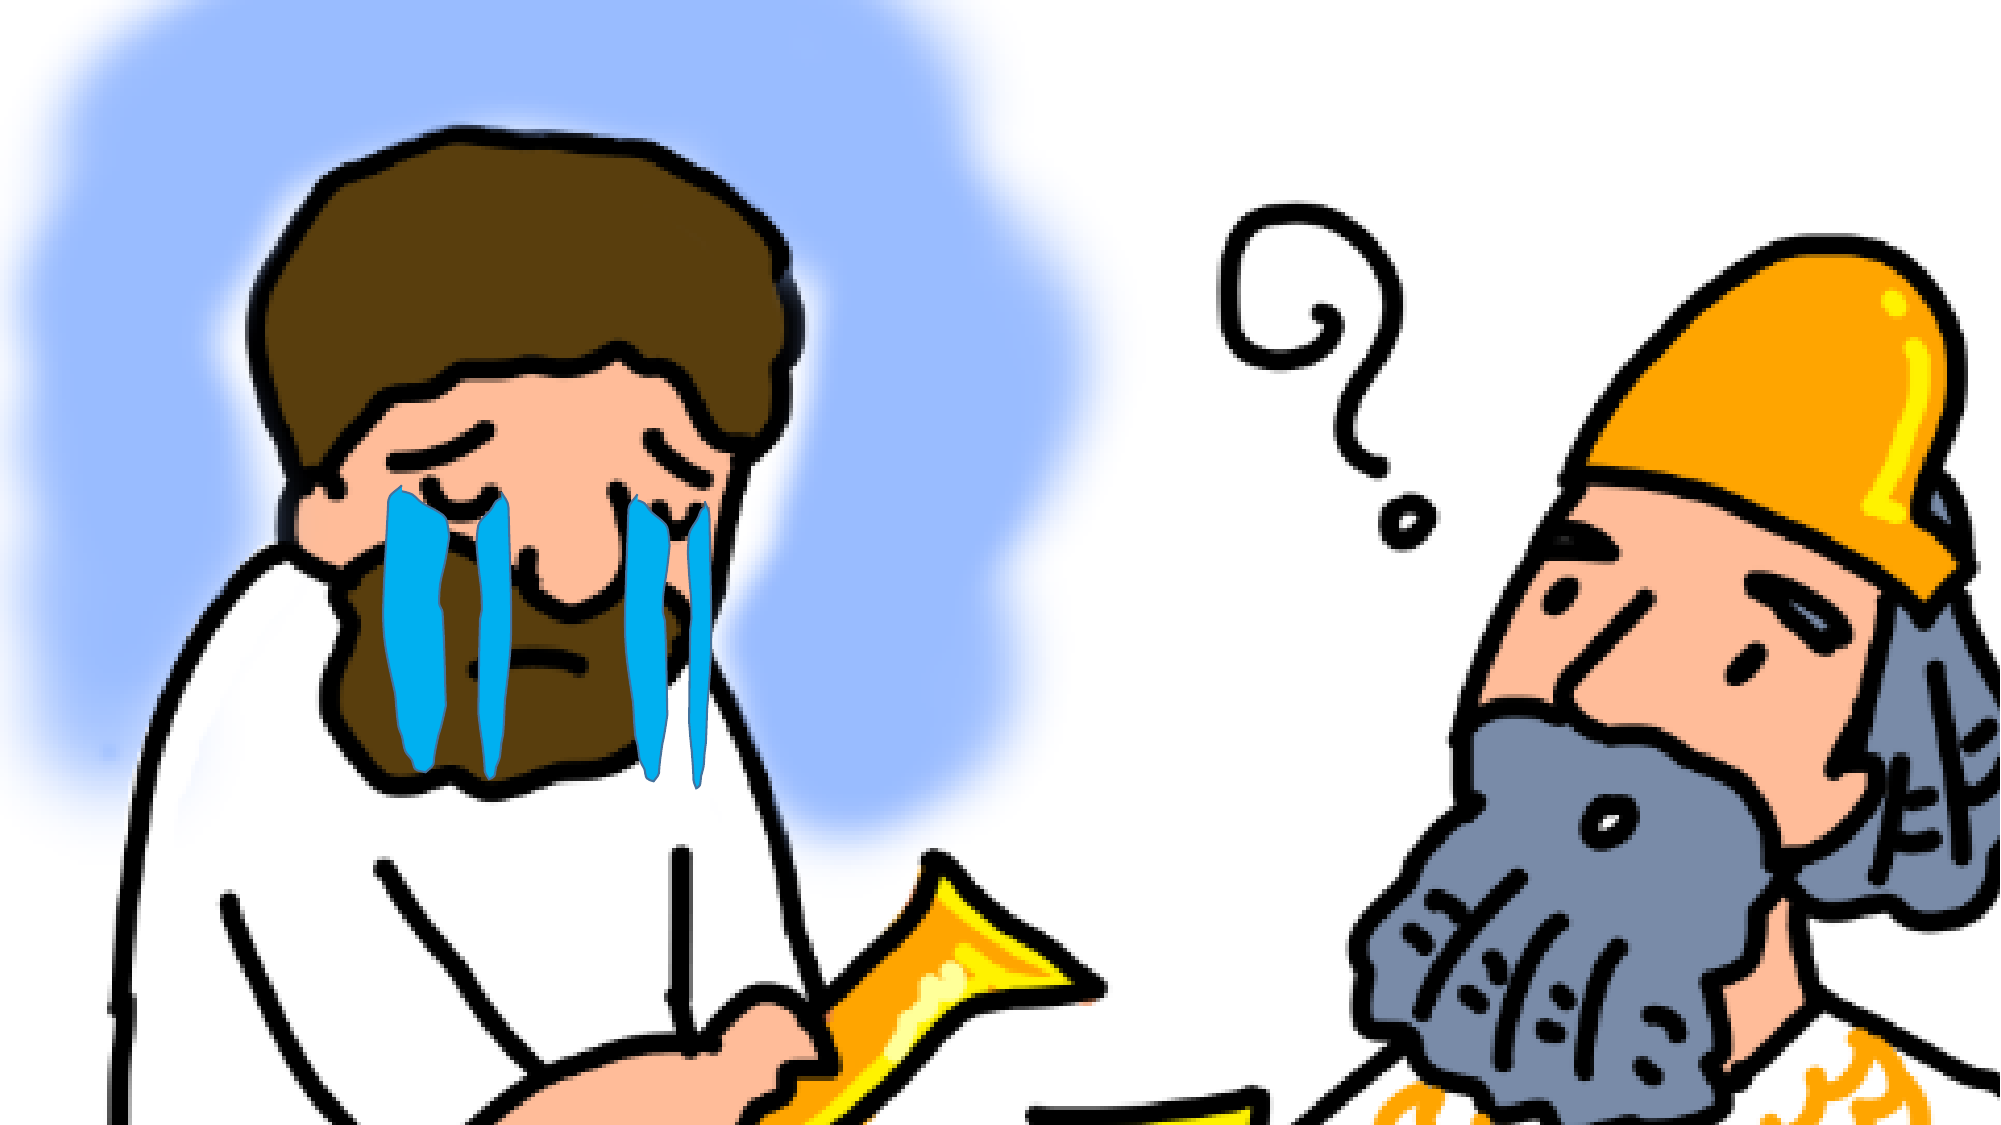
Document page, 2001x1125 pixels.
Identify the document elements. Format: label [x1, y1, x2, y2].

text_box [625, 494, 712, 789]
list [0, 0, 2000, 1125]
text_box [383, 485, 512, 780]
